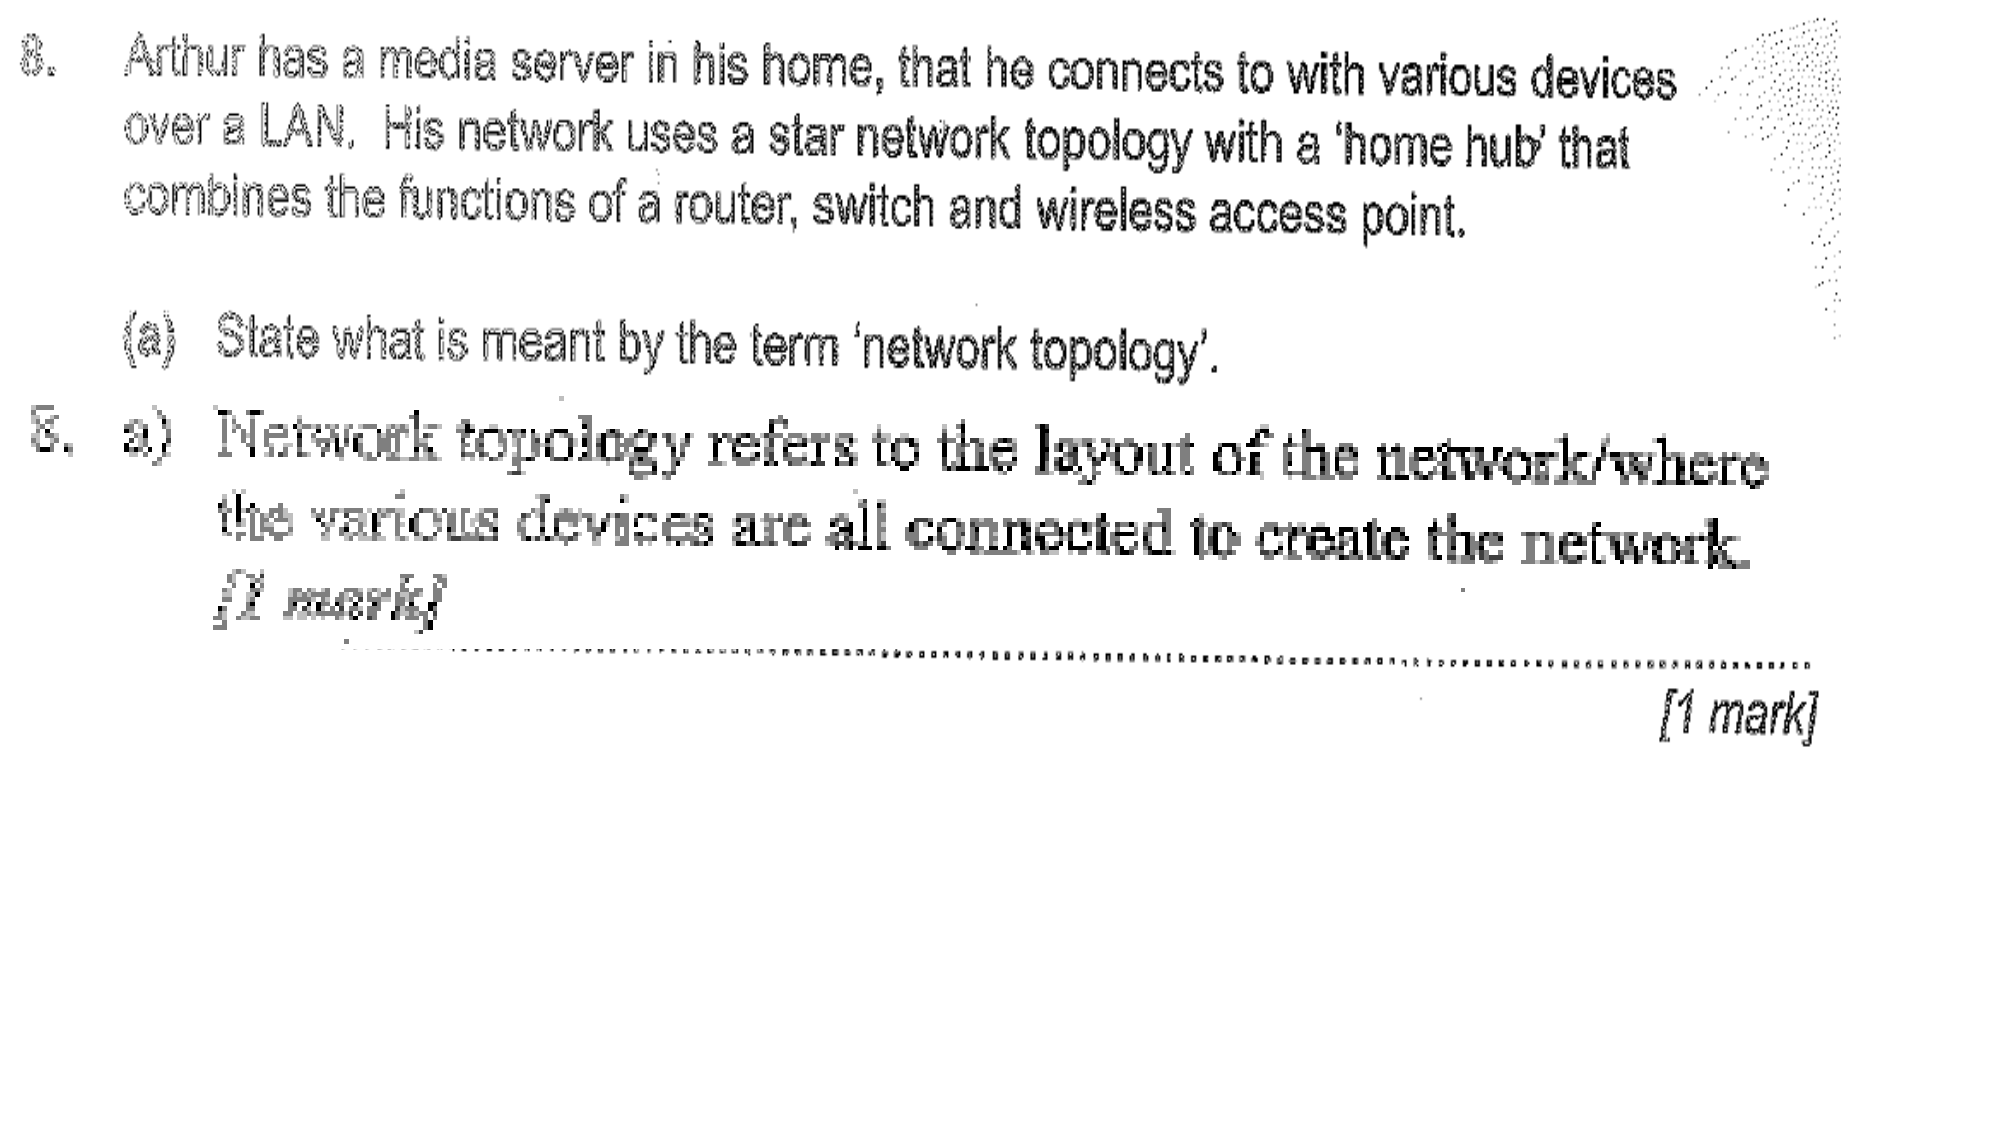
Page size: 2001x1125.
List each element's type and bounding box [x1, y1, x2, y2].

picture [0, 0, 1849, 769]
